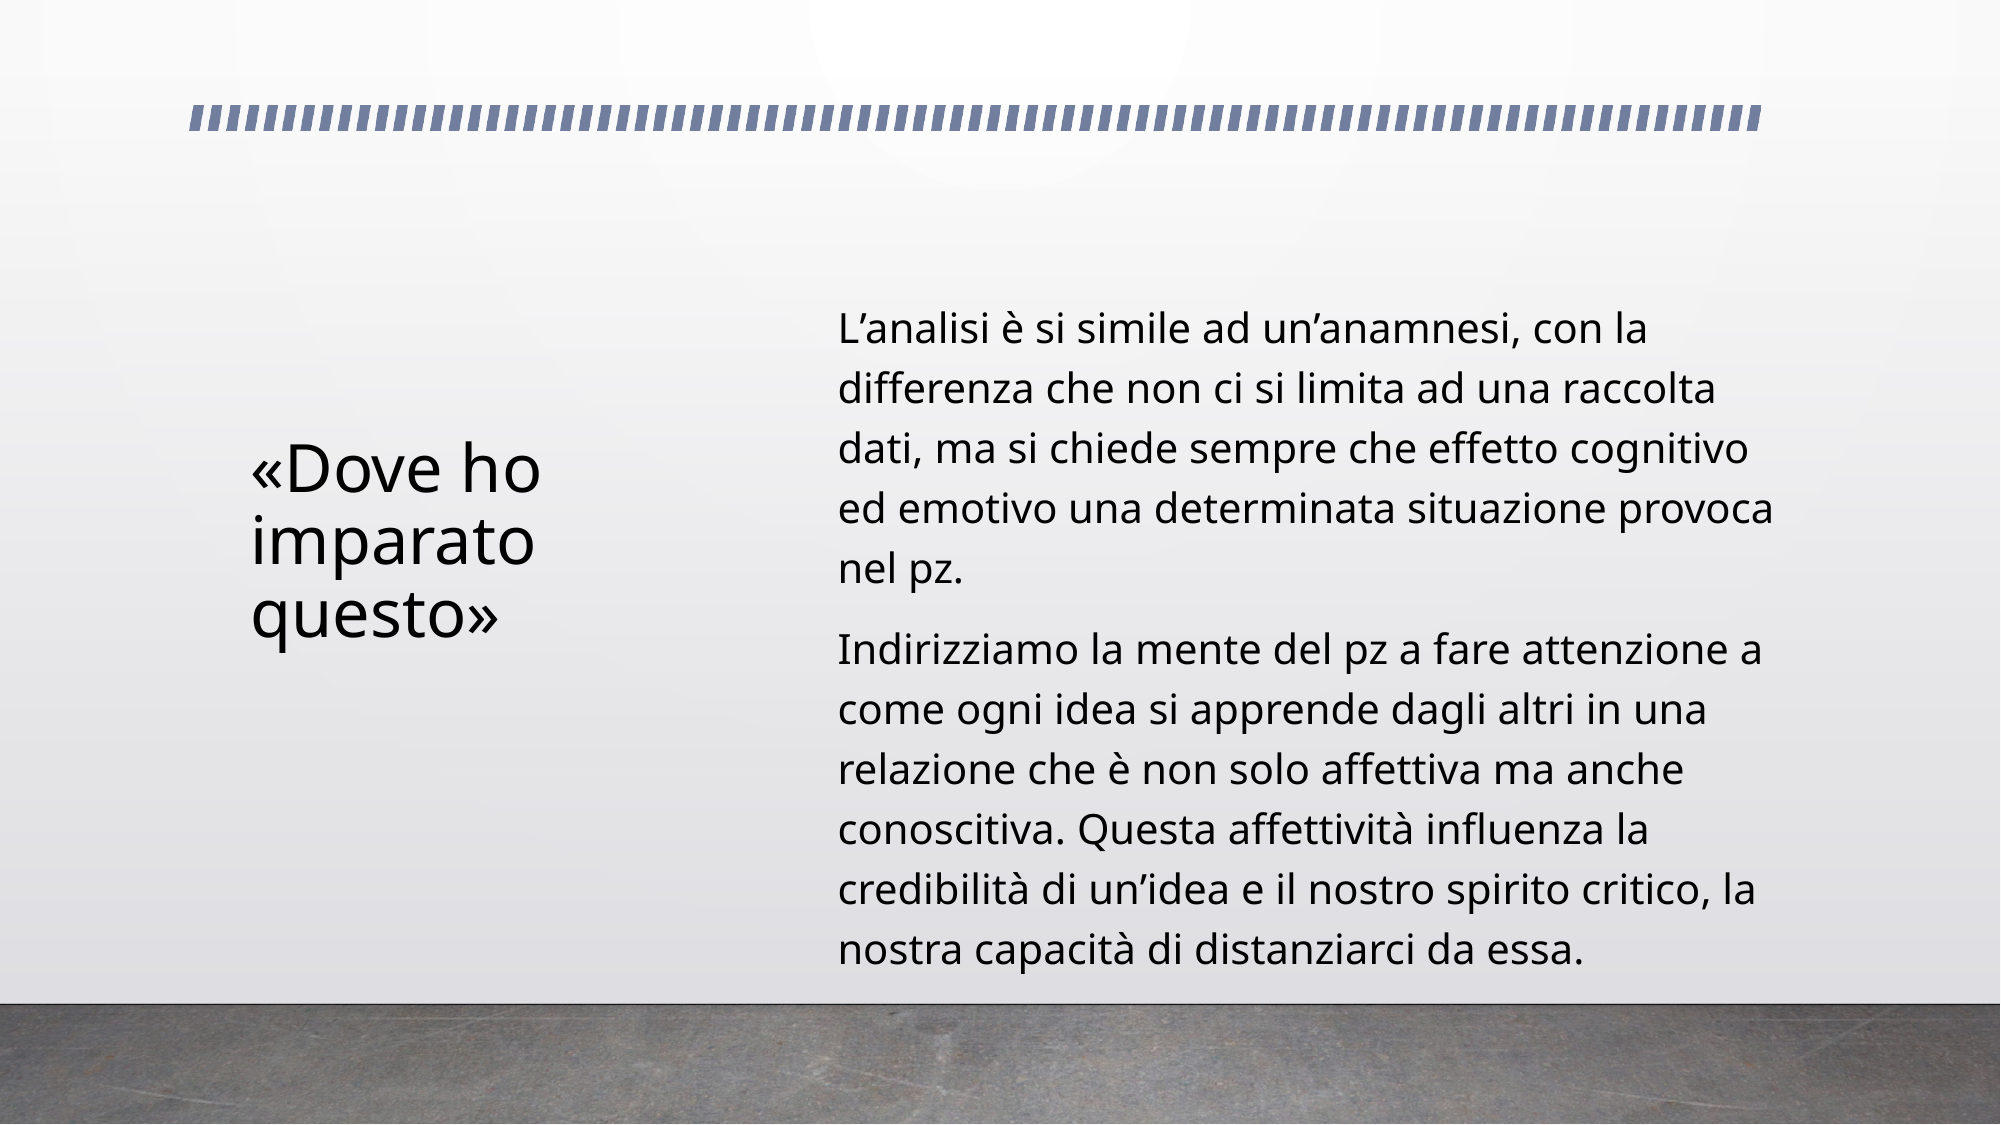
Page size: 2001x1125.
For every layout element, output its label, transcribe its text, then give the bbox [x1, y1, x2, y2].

list L’analisi è si simile ad un’anamnesi, con la differenza che non ci si limita ad una raccolta dati, ma si chiede sempre che effetto cognitivo ed emotivo una determinata situazione provoca nel pz. Indirizziamo la mente del pz a fare attenzione a come ogni idea si apprende dagli altri in una relazione che è non solo affettiva ma anche conoscitiva. Questa affettività influenza la credibilità di un’idea e il nostro spirito critico, la nostra capacità di distanziarci da essa. [822, 283, 1820, 989]
title «Dove ho imparato questo» [235, 190, 756, 896]
picture [0, 1004, 2000, 1124]
